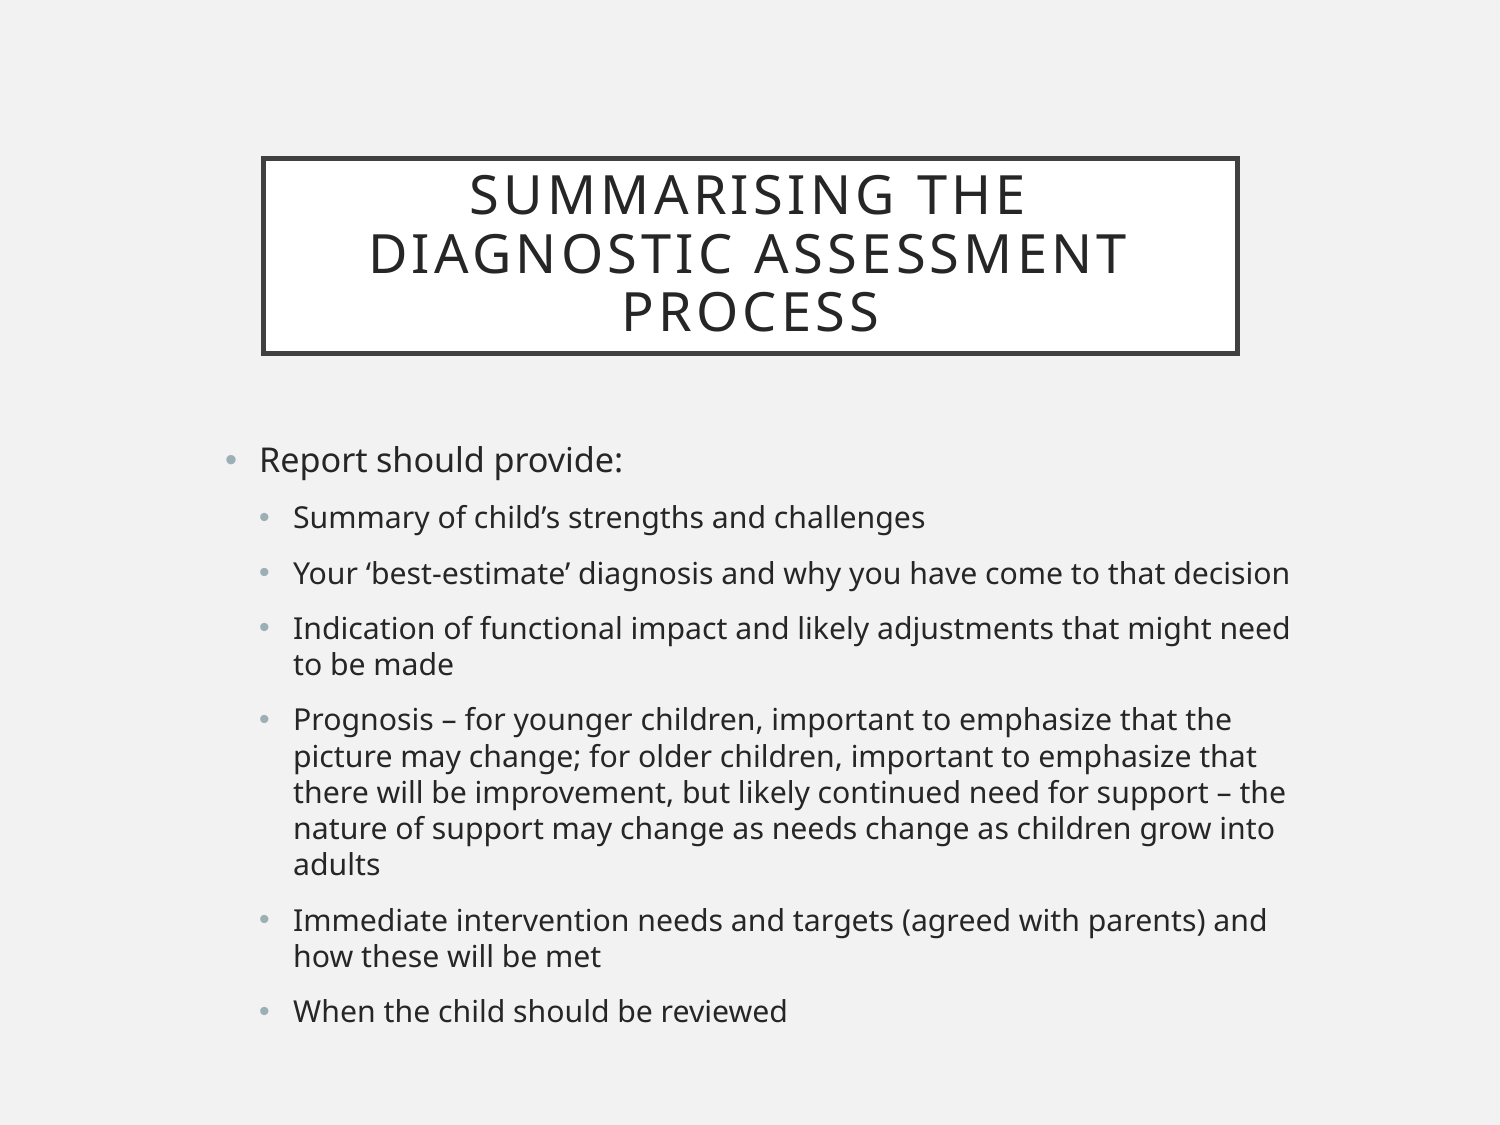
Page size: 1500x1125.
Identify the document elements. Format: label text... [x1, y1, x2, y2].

title Summarising the diagnostic assessment process [261, 156, 1240, 356]
list Report should provide: Summary of child’s strengths and challenges Your ‘best-estimate’ diagnosis and why you have come to that decision Indication of functional impact and likely adjustments that might need to be made Prognosis – for younger children, important to emphasize that the picture may change; for older children, important to emphasize that there will be improvement, but likely continued need for support – the nature of support may change as needs change as children grow into adults Immediate intervention needs and targets (agreed with parents) and how these will be met When the child should be reviewed [210, 431, 1312, 1049]
